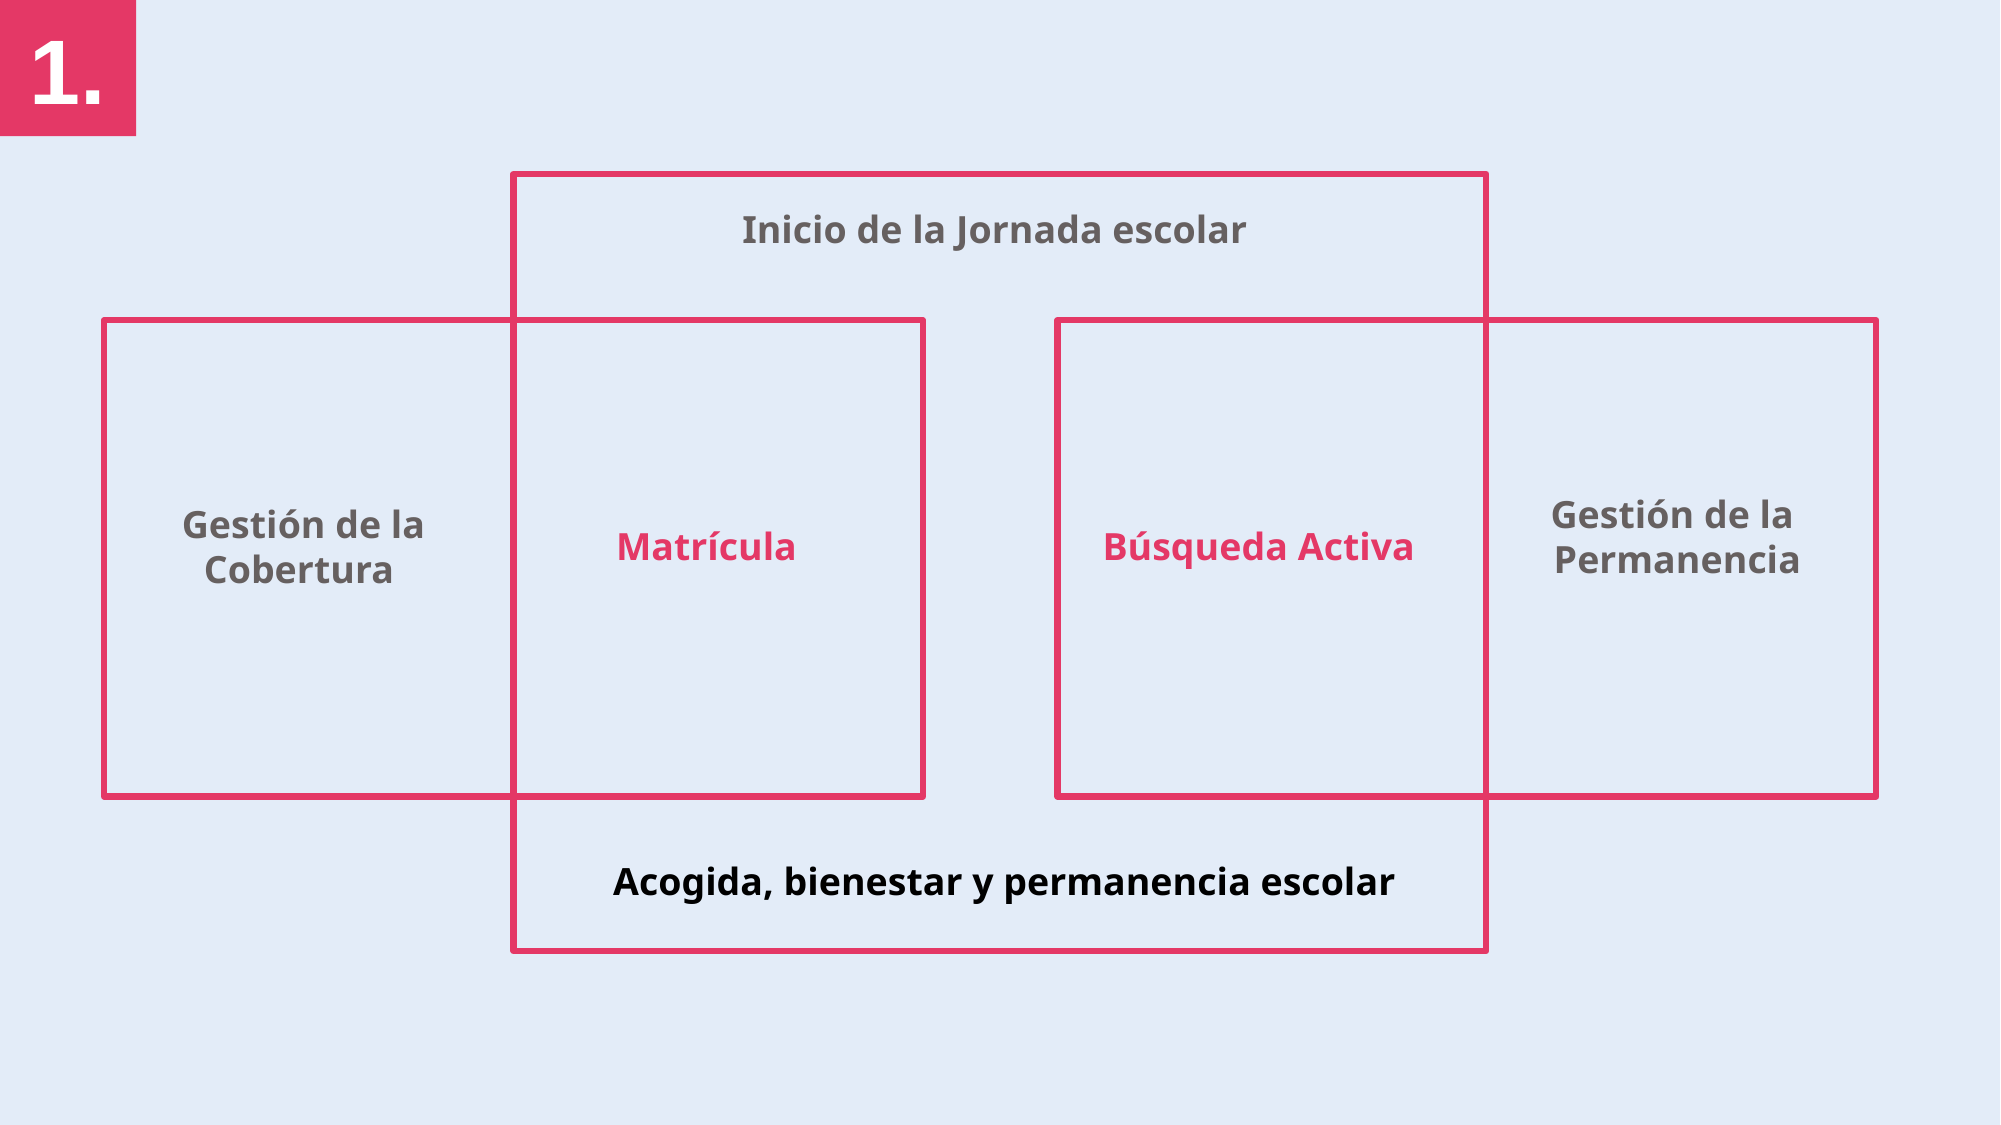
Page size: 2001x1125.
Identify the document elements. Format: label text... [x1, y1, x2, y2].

text_box Acogida, bienestar y permanencia escolar [564, 851, 1455, 911]
text_box [1057, 320, 1877, 797]
text_box [104, 320, 513, 797]
text_box 1. [0, 0, 137, 137]
text_box Gestión de la Cobertura [112, 493, 495, 598]
text_box Inicio de la Jornada escolar [545, 199, 1455, 259]
text_box Gestión de la Permanencia [1486, 483, 1869, 589]
text_box Matrícula [515, 515, 898, 576]
text_box Búsqueda Activa [1072, 515, 1455, 576]
text_box [513, 173, 1487, 951]
